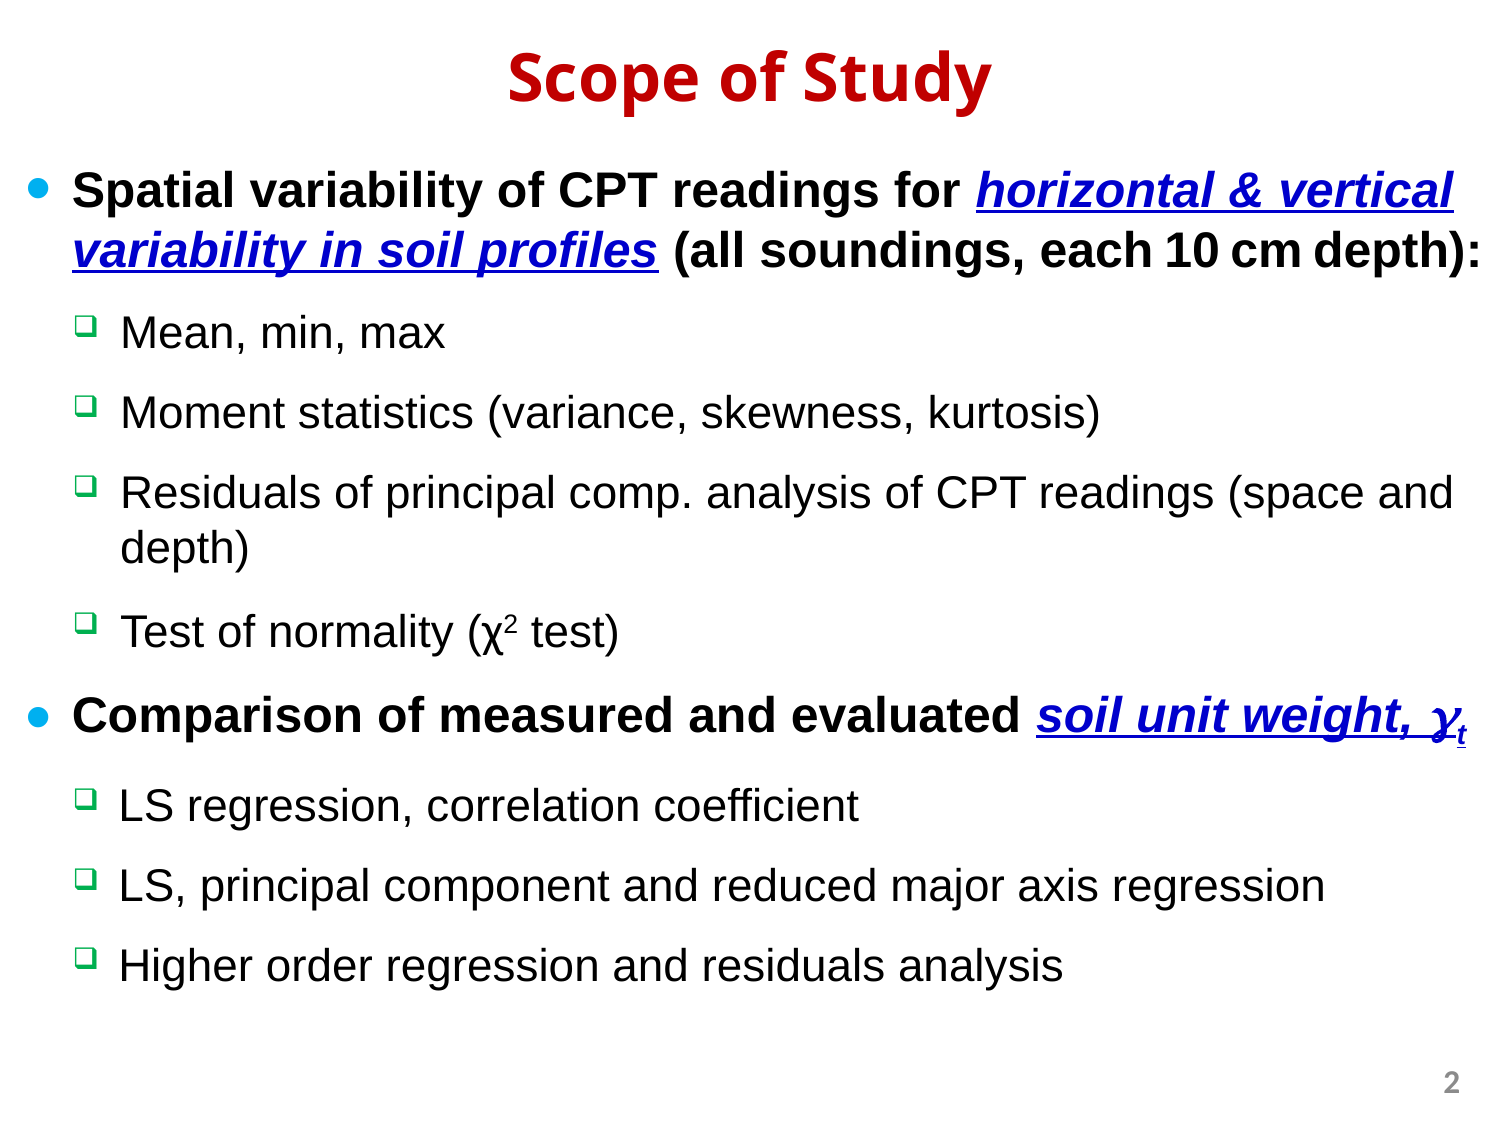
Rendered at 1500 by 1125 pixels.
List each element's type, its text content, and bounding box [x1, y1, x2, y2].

text_box Spatial variability of CPT readings for horizontal & vertical variability in soil profiles (all soundings, each 10 cm depth): Mean, min, max Moment statistics (variance, skewness, kurtosis) Residuals of principal comp. analysis of CPT readings (space and depth) Test of normality (χ2 test) Comparison of measured and evaluated soil unit weight, gt LS regression, correlation coefficient LS, principal component and reduced major axis regression Higher order regression and residuals analysis [10, 149, 1500, 1125]
text_box Scope of Study [0, 12, 1500, 138]
